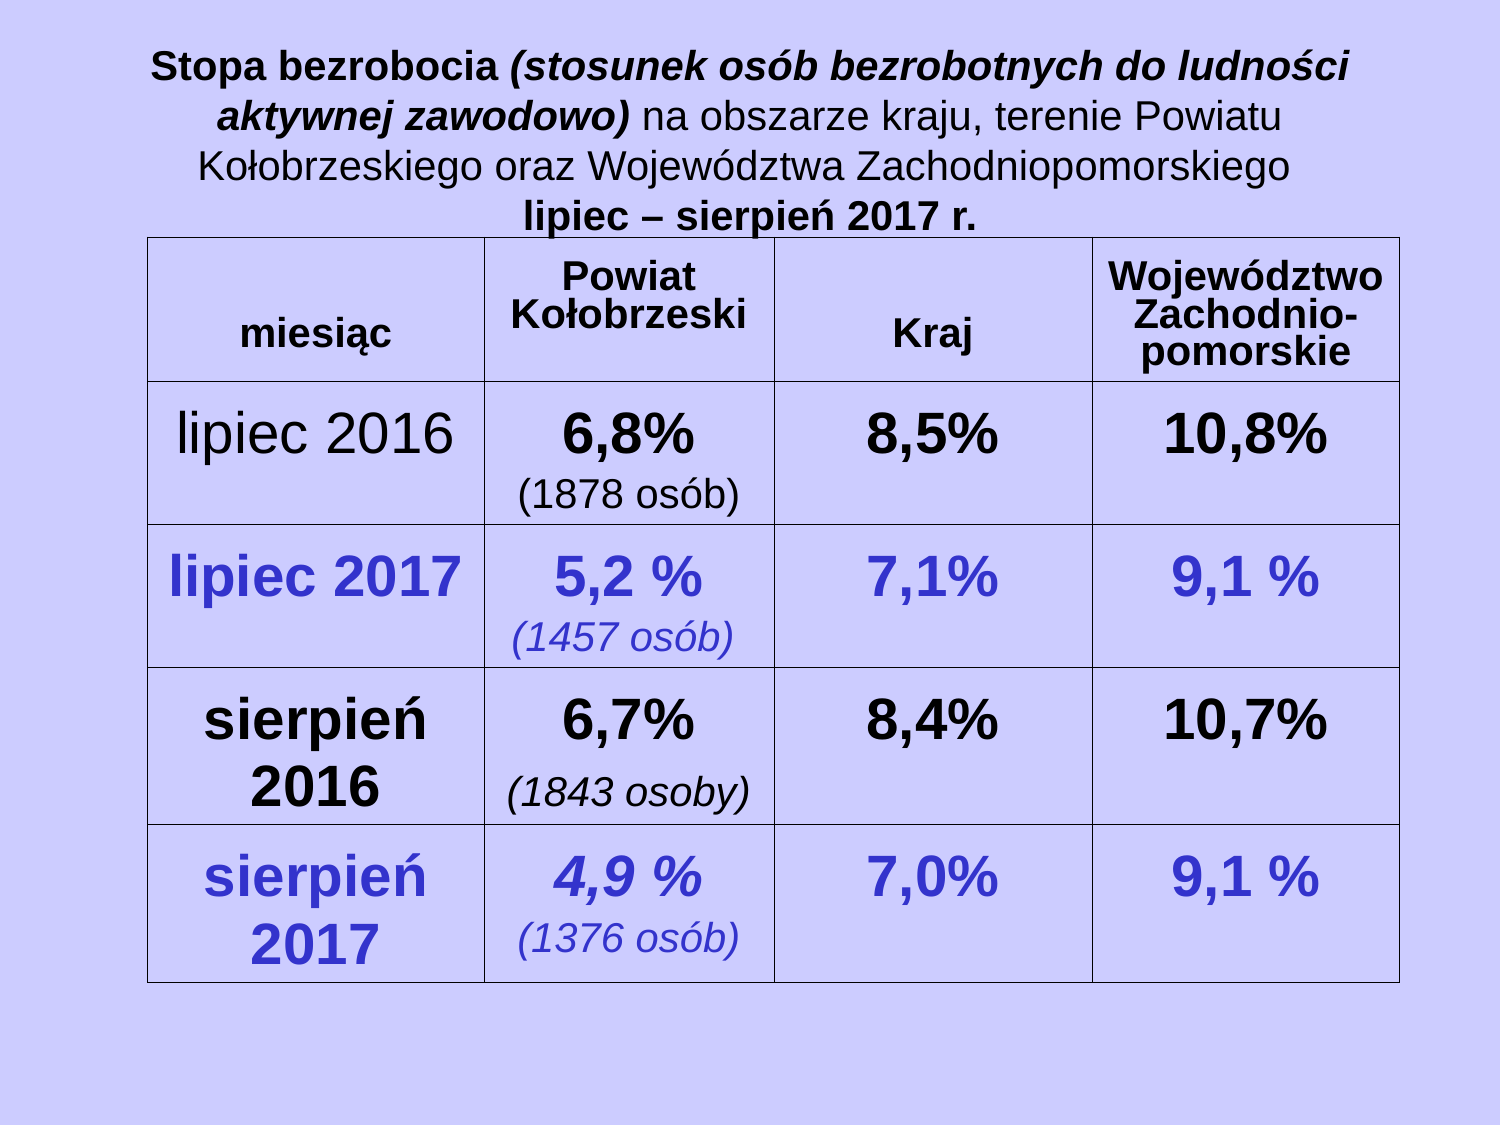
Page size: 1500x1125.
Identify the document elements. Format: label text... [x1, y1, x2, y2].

table_cell 7,1% [775, 525, 1092, 667]
title Stopa bezrobocia (stosunek osób bezrobotnych do ludności aktywnej zawodowo) na obszarze kraju, terenie Powiatu Kołobrzeskiego oraz Województwa Zachodniopomorskiego lipiec – sierpień 2017 r. [74, 44, 1426, 233]
table_cell sierpień 2017 [148, 825, 484, 982]
table_cell 10,8% [1093, 382, 1399, 524]
table_cell sierpień 2016 [148, 668, 484, 824]
table_header Powiat Kołobrzeski [485, 238, 774, 381]
table_header Województwo Zachodnio-pomorskie [1093, 238, 1399, 381]
table_cell lipiec 2016 [148, 382, 484, 524]
table_cell 4,9 % (1376 osób) [485, 825, 774, 982]
table_cell 8,5% [775, 382, 1092, 524]
table_cell 5,2 % (1457 osób) [485, 525, 774, 667]
table_cell lipiec 2017 [148, 525, 484, 667]
list [74, 262, 738, 1006]
table_header Kraj [775, 238, 1092, 381]
table_cell 9,1 % [1093, 525, 1399, 667]
table_header miesiąc [148, 238, 484, 381]
table_cell 10,7% [1093, 668, 1399, 824]
table_cell 6,8% (1878 osób) [485, 382, 774, 524]
table_cell 7,0% [775, 825, 1092, 982]
table_cell 6,7% (1843 osoby) [485, 668, 774, 824]
table_cell 9,1 % [1093, 825, 1399, 982]
table_cell 8,4% [775, 668, 1092, 824]
